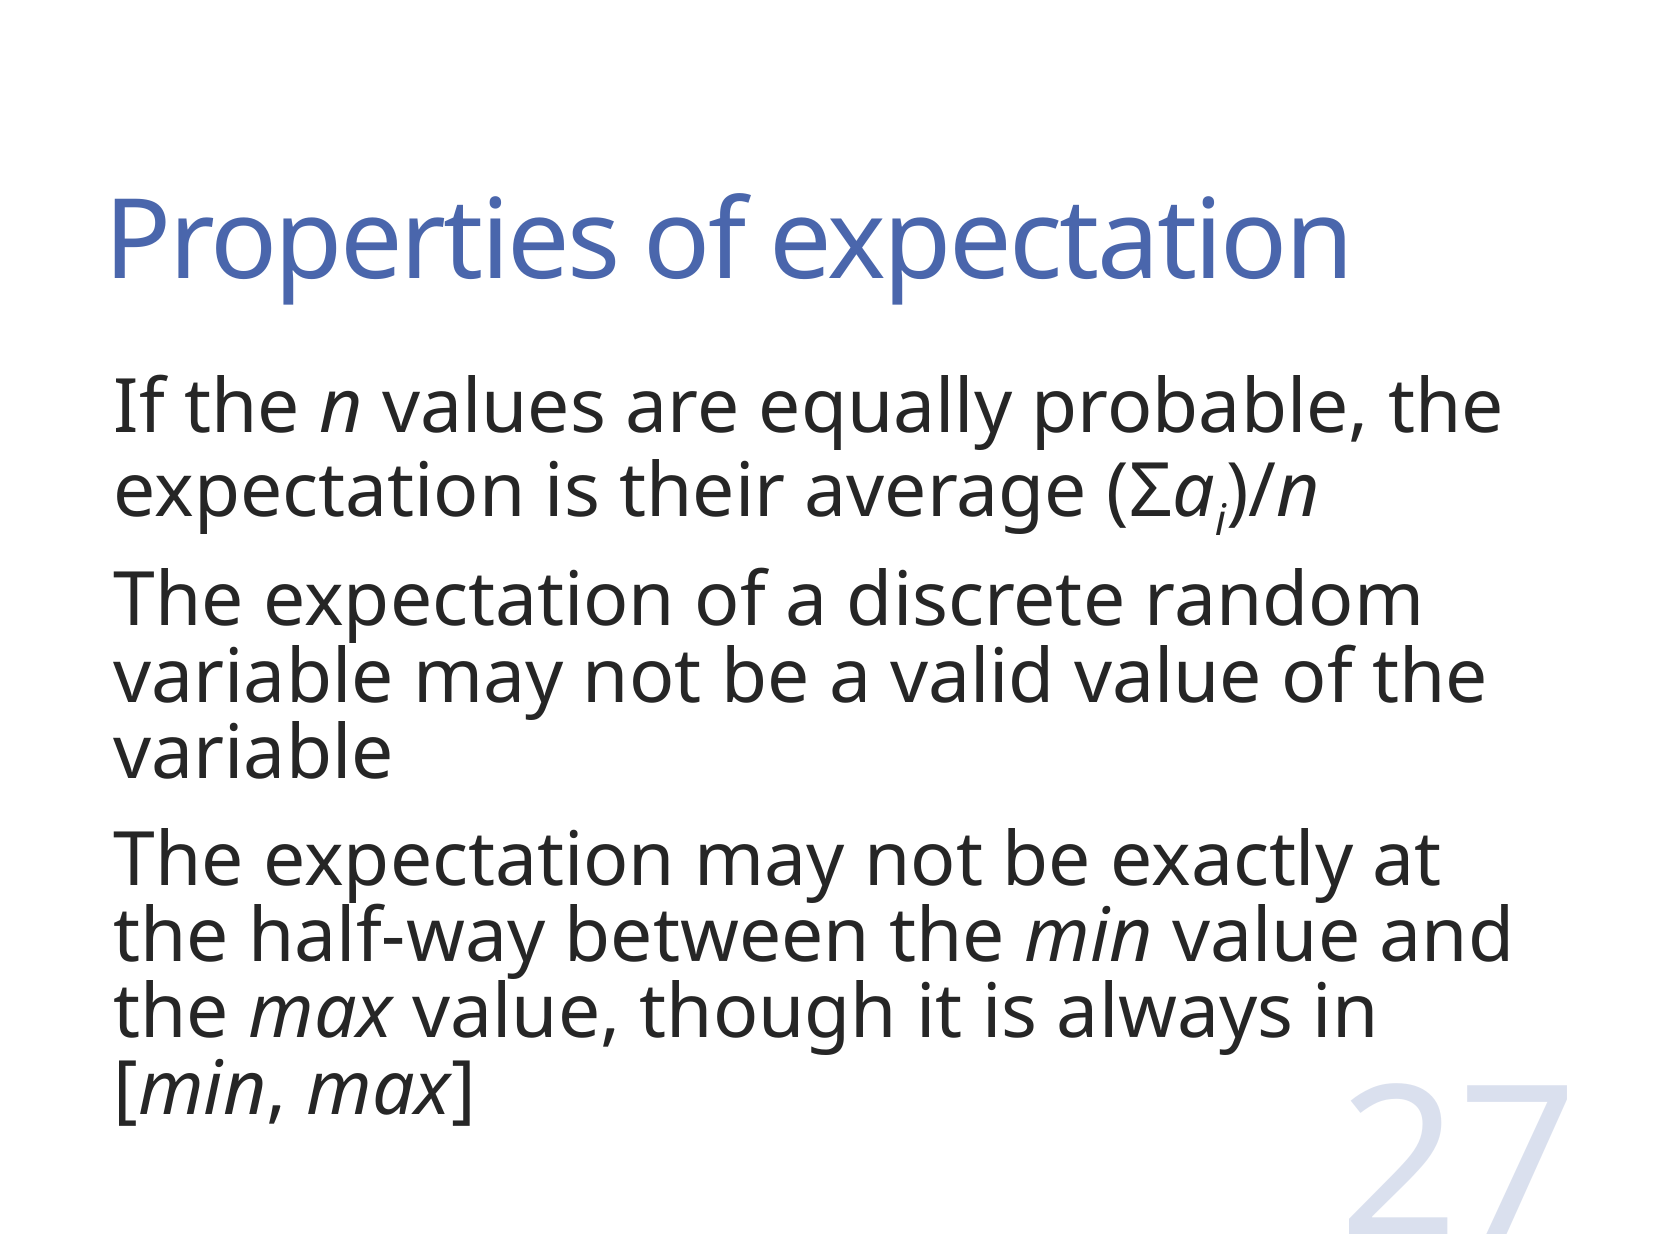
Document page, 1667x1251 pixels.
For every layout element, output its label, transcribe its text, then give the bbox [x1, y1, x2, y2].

title Properties of expectation [89, 91, 1563, 394]
slide_number 27 [1192, 1062, 1593, 1250]
list If the n values are equally probable, the expectation is their average (Ʃai)/n The expectation of a discrete random variable may not be a valid value of the variable The expectation may not be exactly at the half-way between the min value and the max value, though it is always in [min, max] [92, 363, 1534, 1088]
